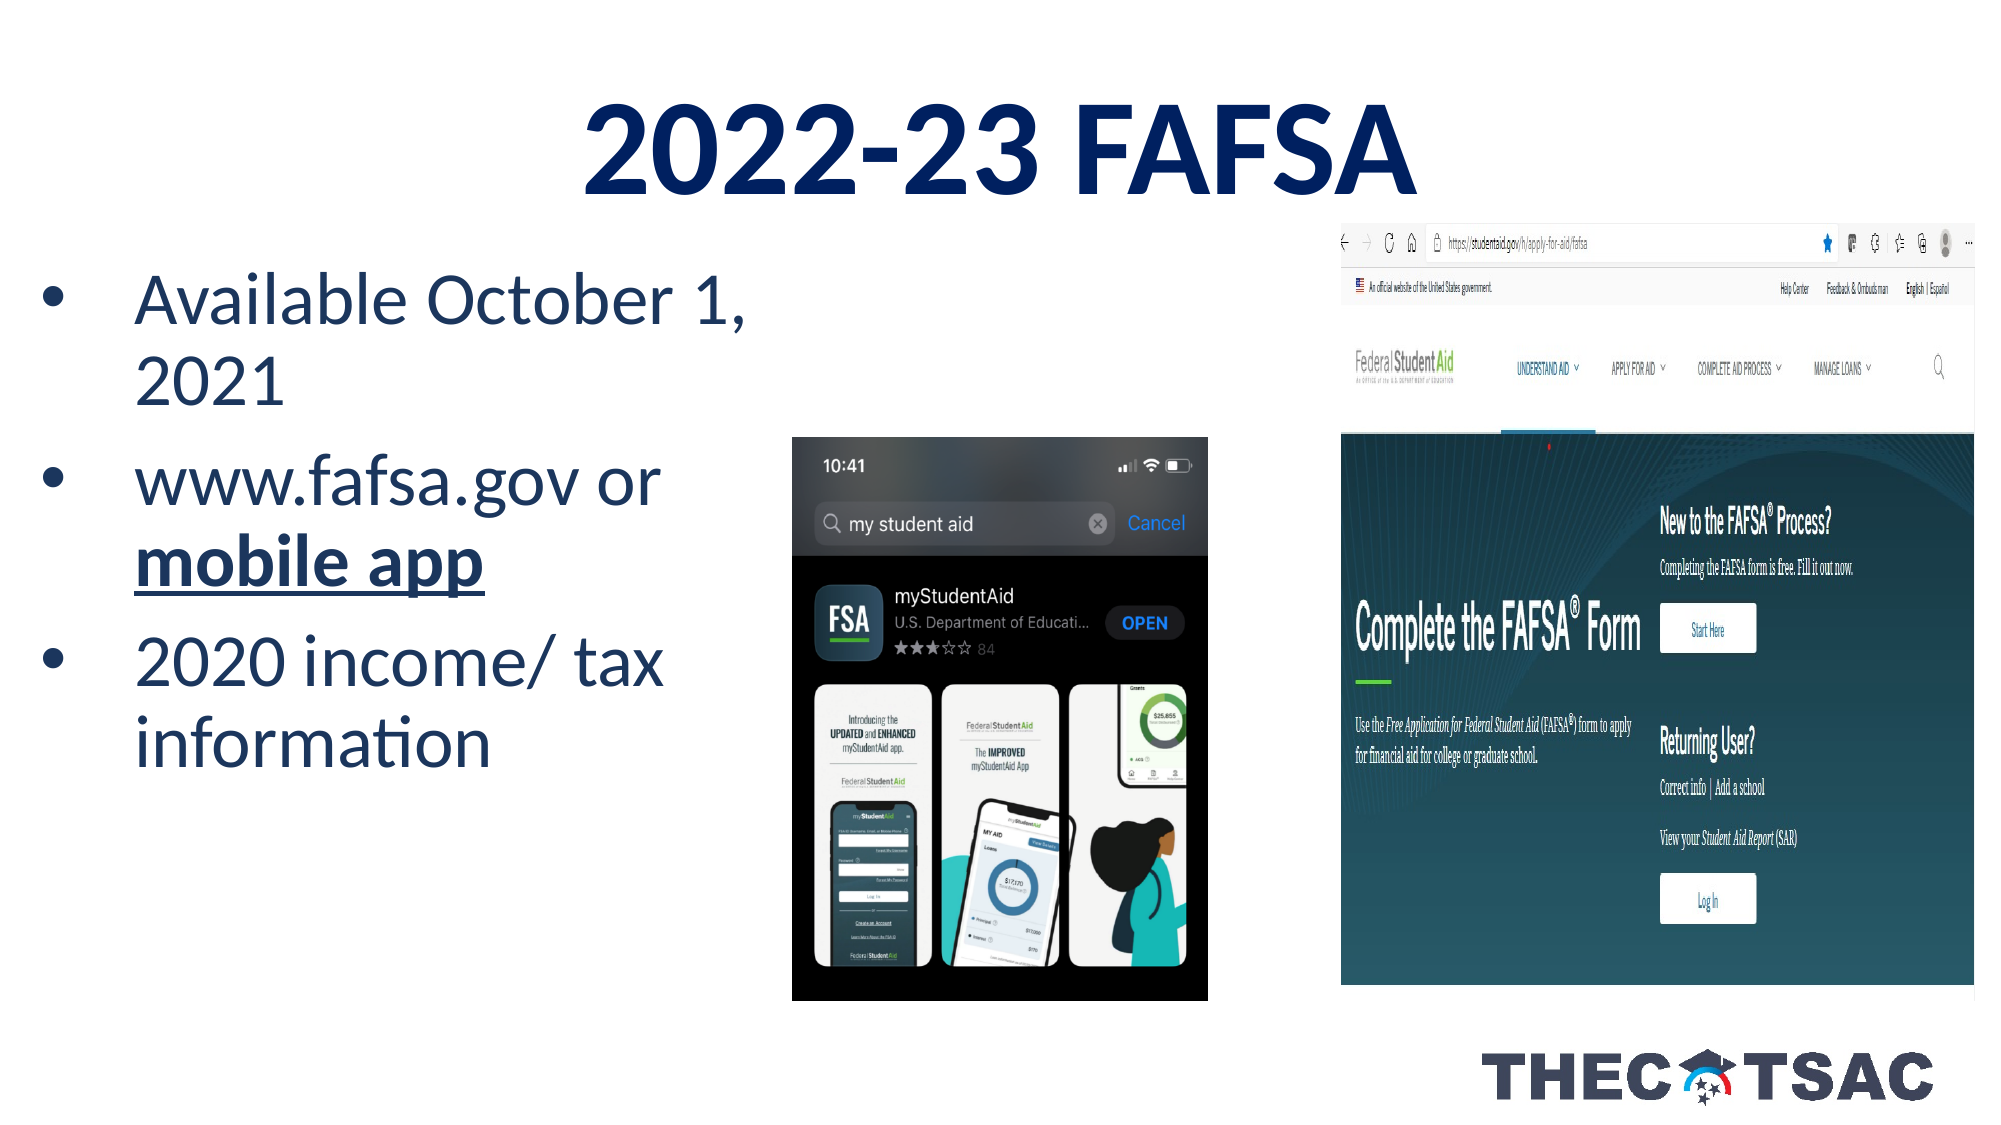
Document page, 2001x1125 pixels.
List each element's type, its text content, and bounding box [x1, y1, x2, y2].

picture [1341, 223, 1975, 1002]
picture [791, 436, 1208, 1002]
picture [1482, 1049, 1933, 1109]
text_box Available October 1, 2021 www.fafsa.gov or mobile app 2020 income/ tax information [25, 252, 864, 872]
text_box 2022-23 FAFSA [324, 50, 1675, 238]
